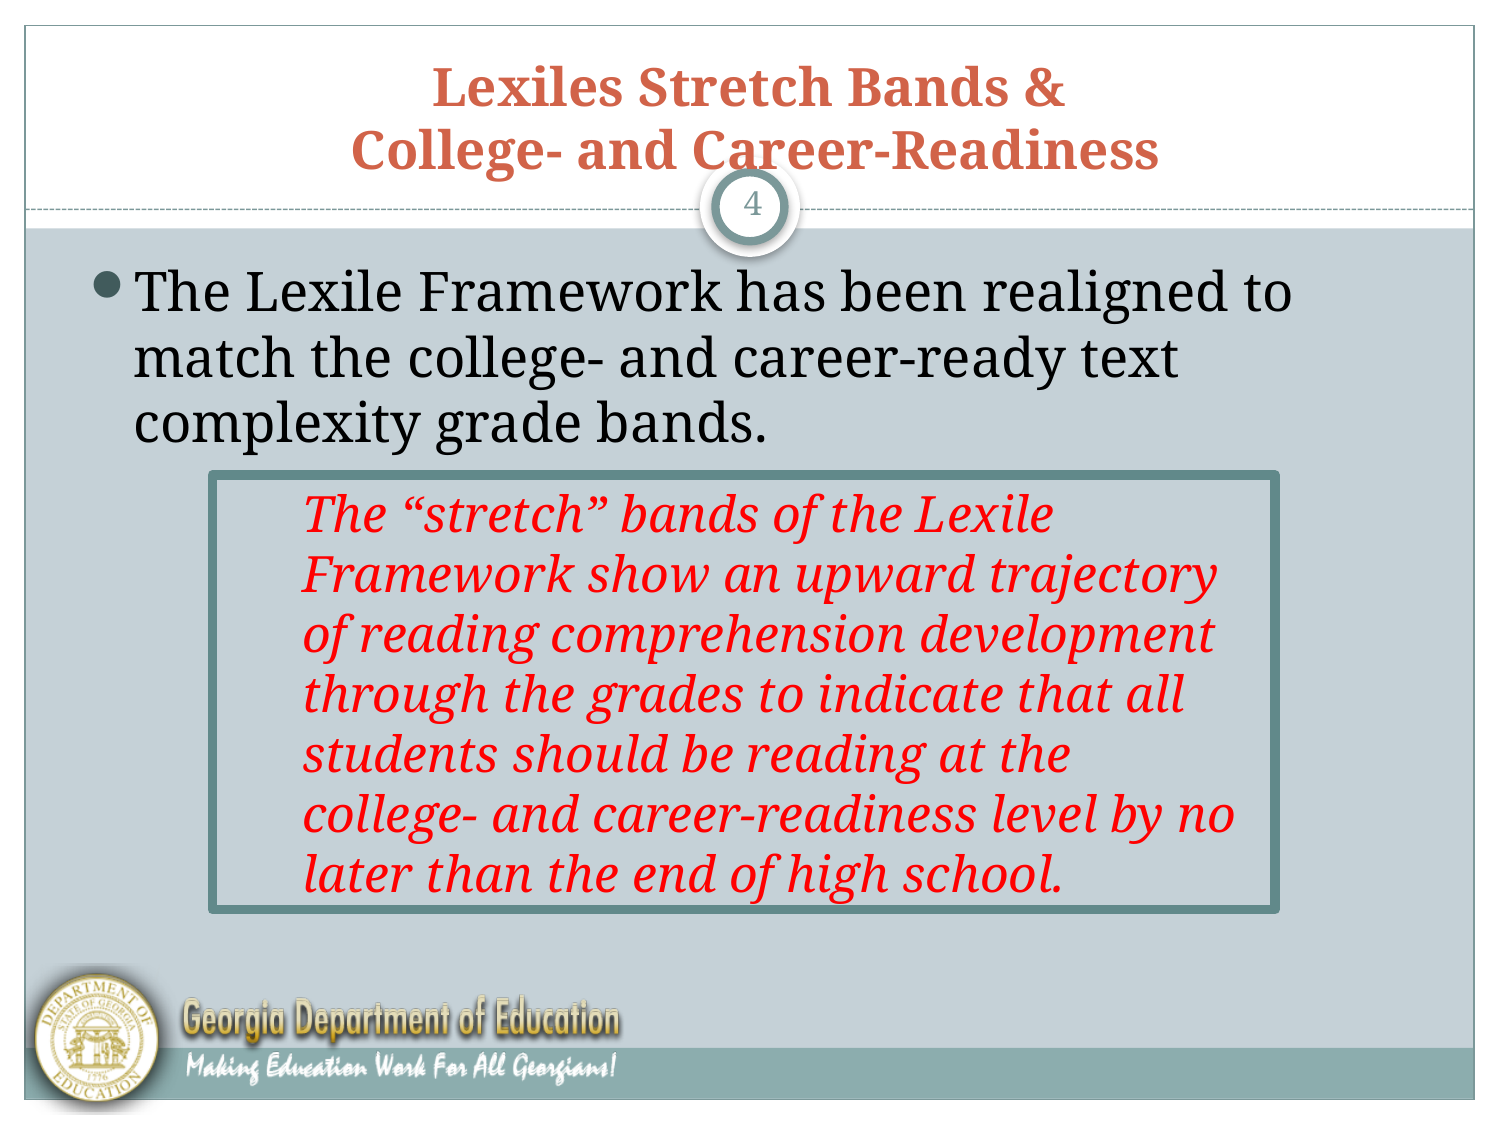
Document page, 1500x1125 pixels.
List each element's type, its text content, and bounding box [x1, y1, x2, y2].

text_box The “stretch” bands of the Lexile Framework show an upward trajectory of reading comprehension development through the grades to indicate that all students should be reading at the college- and career-readiness level by no later than the end of high school. [212, 474, 1275, 910]
title Lexiles Stretch Bands & College- and Career-Readiness [62, 45, 1450, 188]
slide_number 4 [715, 168, 791, 241]
list The Lexile Framework has been realigned to match the college- and career-ready text complexity grade bands. [75, 249, 1450, 463]
picture [24, 963, 634, 1115]
